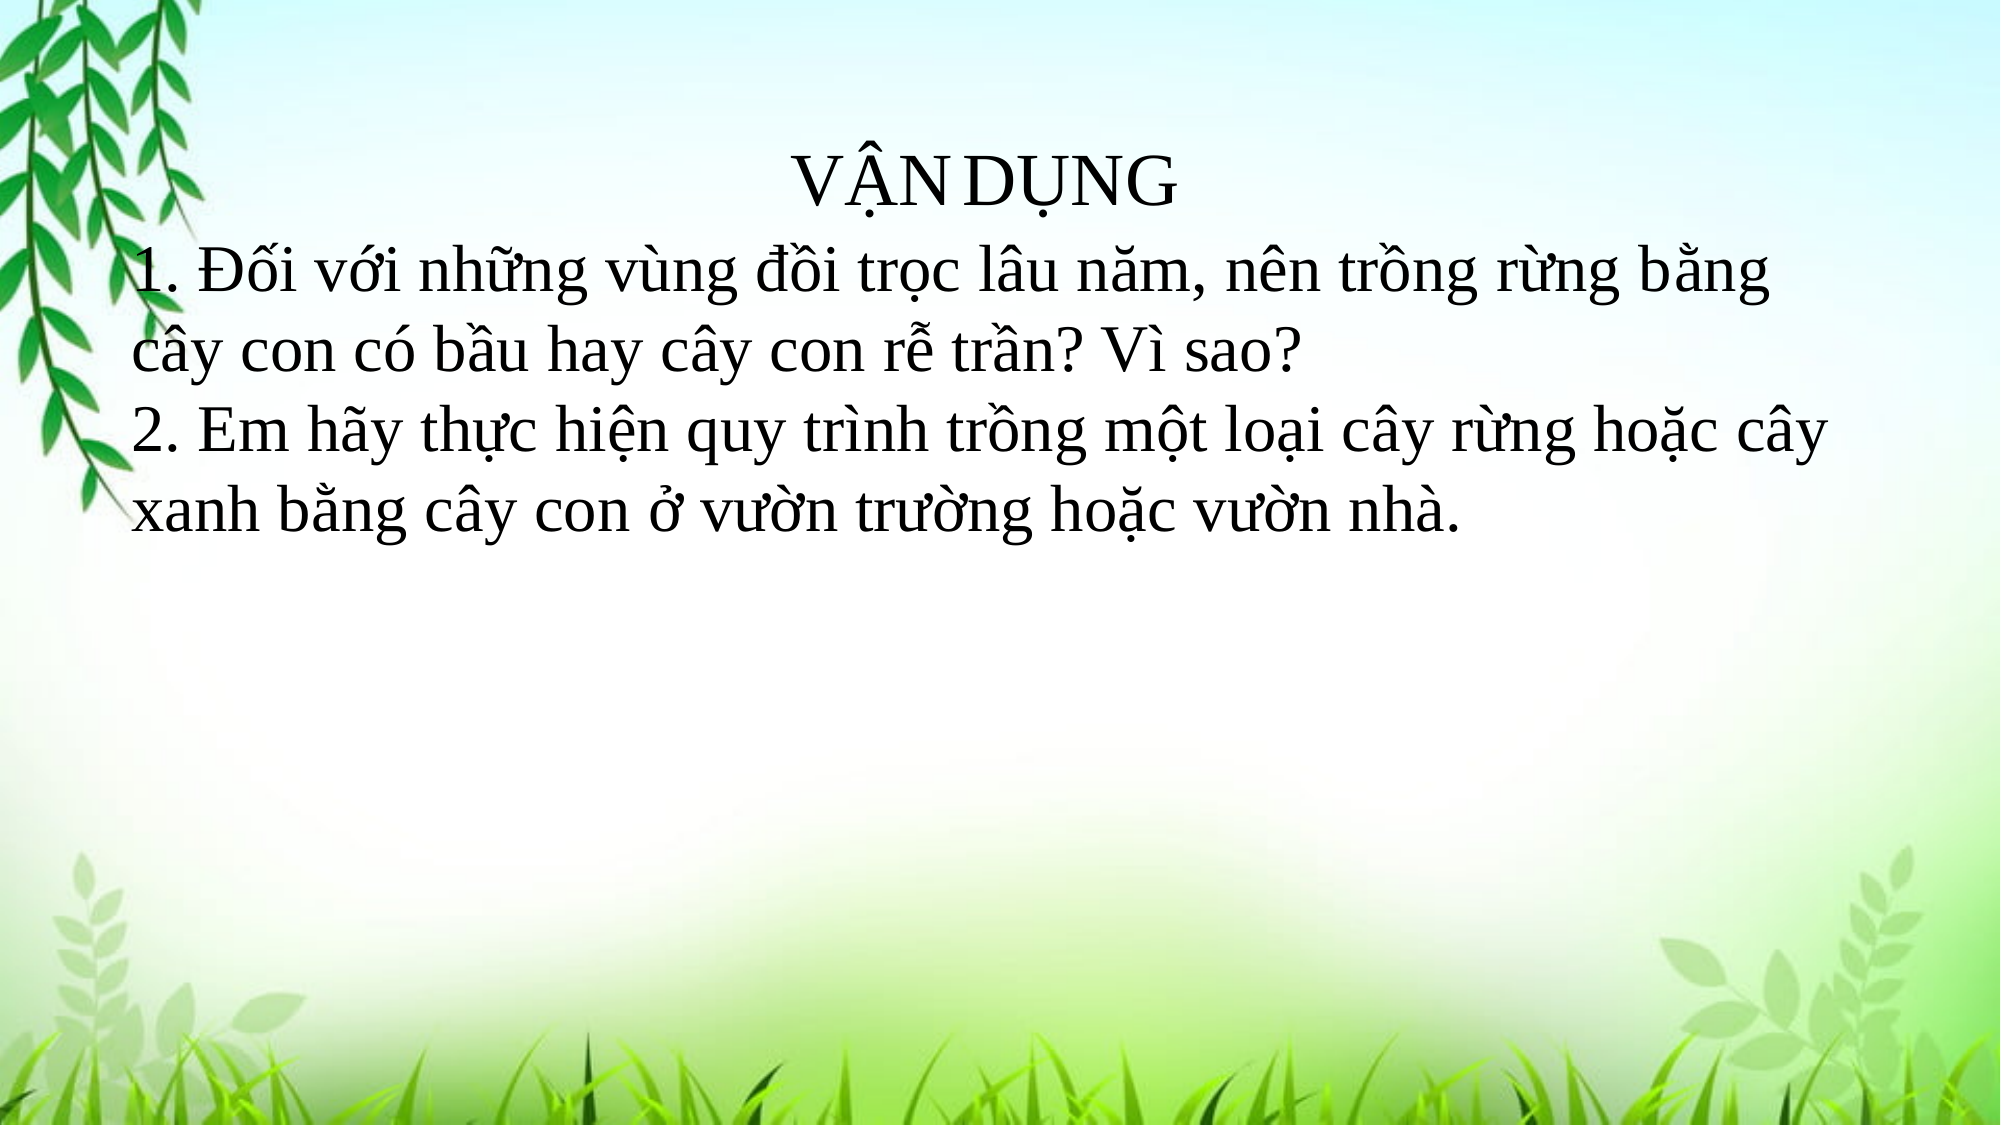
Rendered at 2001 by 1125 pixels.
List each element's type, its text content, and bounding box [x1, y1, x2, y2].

text_box 1. Đối với những vùng đồi trọc lâu năm, nên trồng rừng bằng cây con có bầu hay cây con rễ trần? Vì sao? 2. Em hãy thực hiện quy trình trồng một loại cây rừng hoặc cây xanh bằng cây con ở vườn trường hoặc vườn nhà. [116, 217, 1872, 632]
text_box VẬN DỤNG [264, 123, 1706, 217]
picture [0, 0, 2001, 1125]
